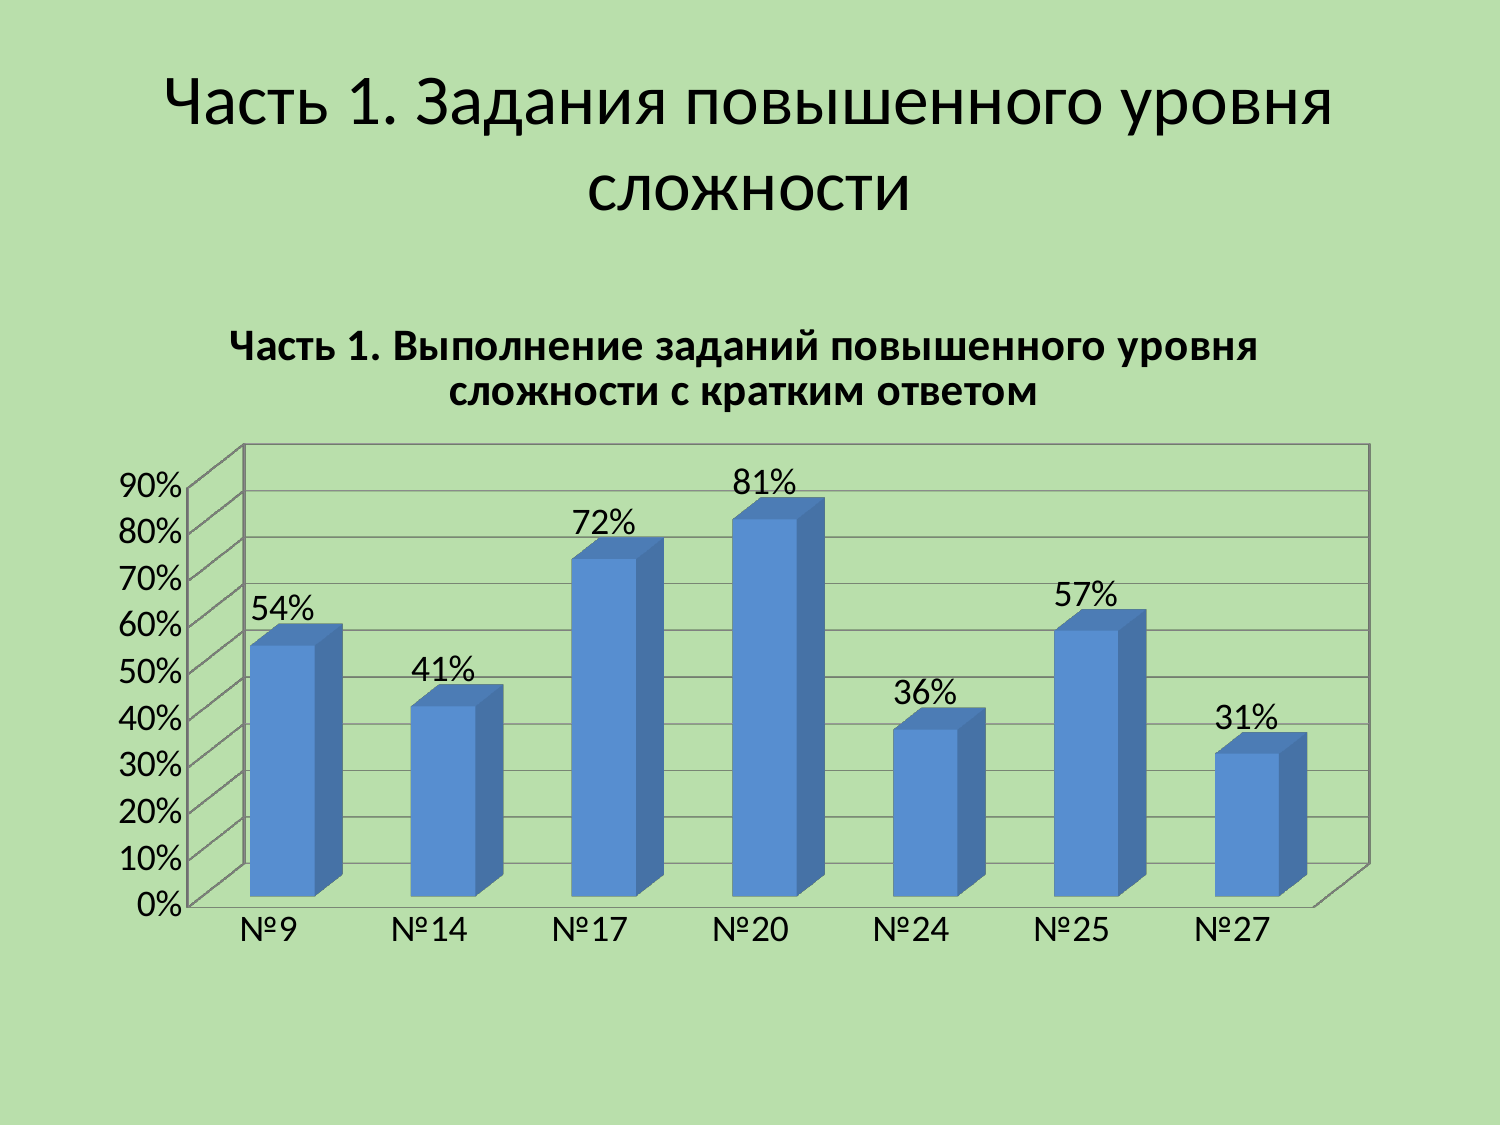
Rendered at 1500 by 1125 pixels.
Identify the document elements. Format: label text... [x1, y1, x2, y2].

title Часть 1. Задания повышенного уровня сложности [75, 45, 1425, 233]
chart [64, 290, 1424, 965]
